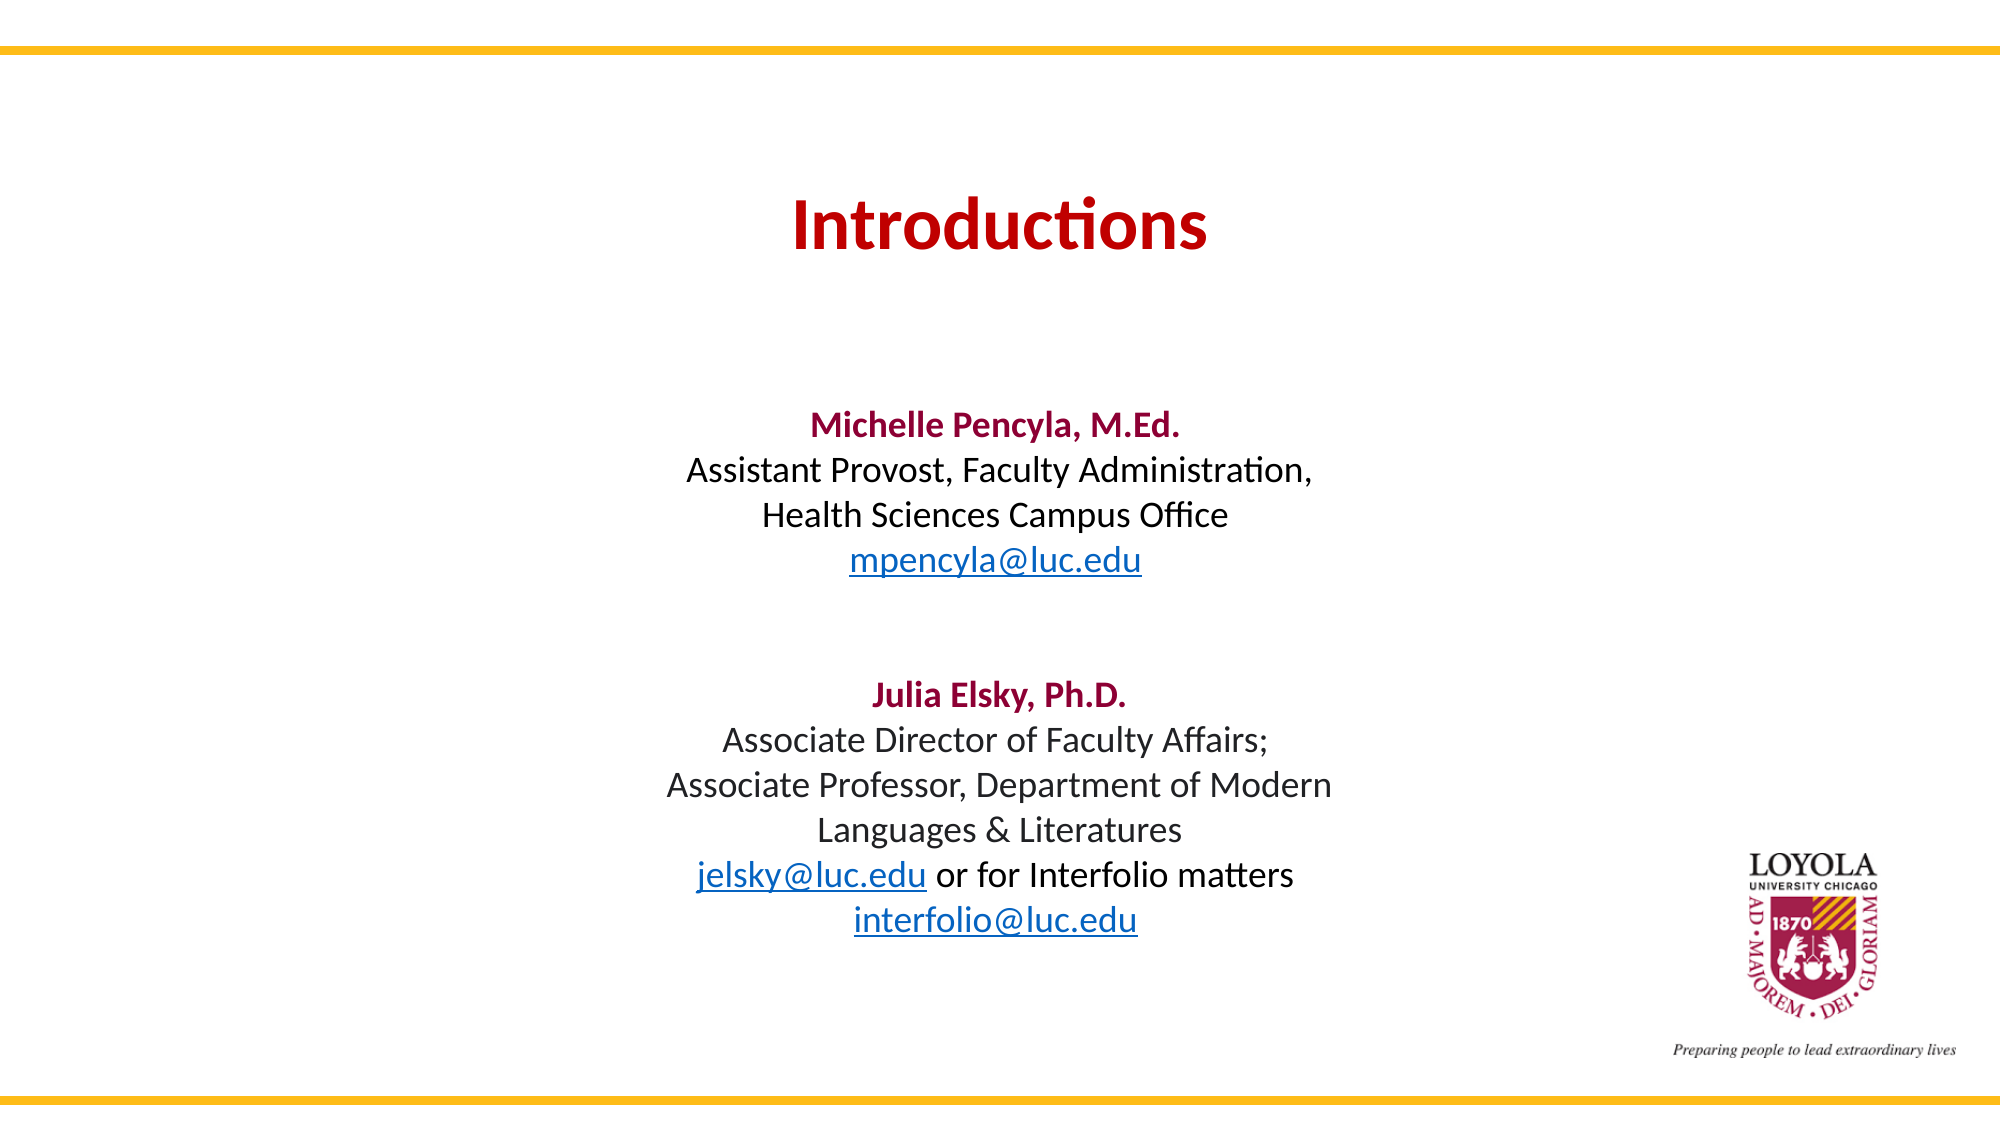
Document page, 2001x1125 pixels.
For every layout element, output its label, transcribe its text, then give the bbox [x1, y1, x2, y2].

picture [1673, 853, 1956, 1058]
text_box [0, 50, 2000, 1101]
text_box Introductions Michelle Pencyla, M.Ed. Assistant Provost, Faculty Administration, Health Sciences Campus Office mpencyla@luc.edu Julia Elsky, Ph.D. Associate Director of Faculty Affairs; Associate Professor, Department of Modern Languages & Literatures jelsky@luc.edu or for Interfolio matters interfolio@luc.edu [617, 167, 1383, 948]
